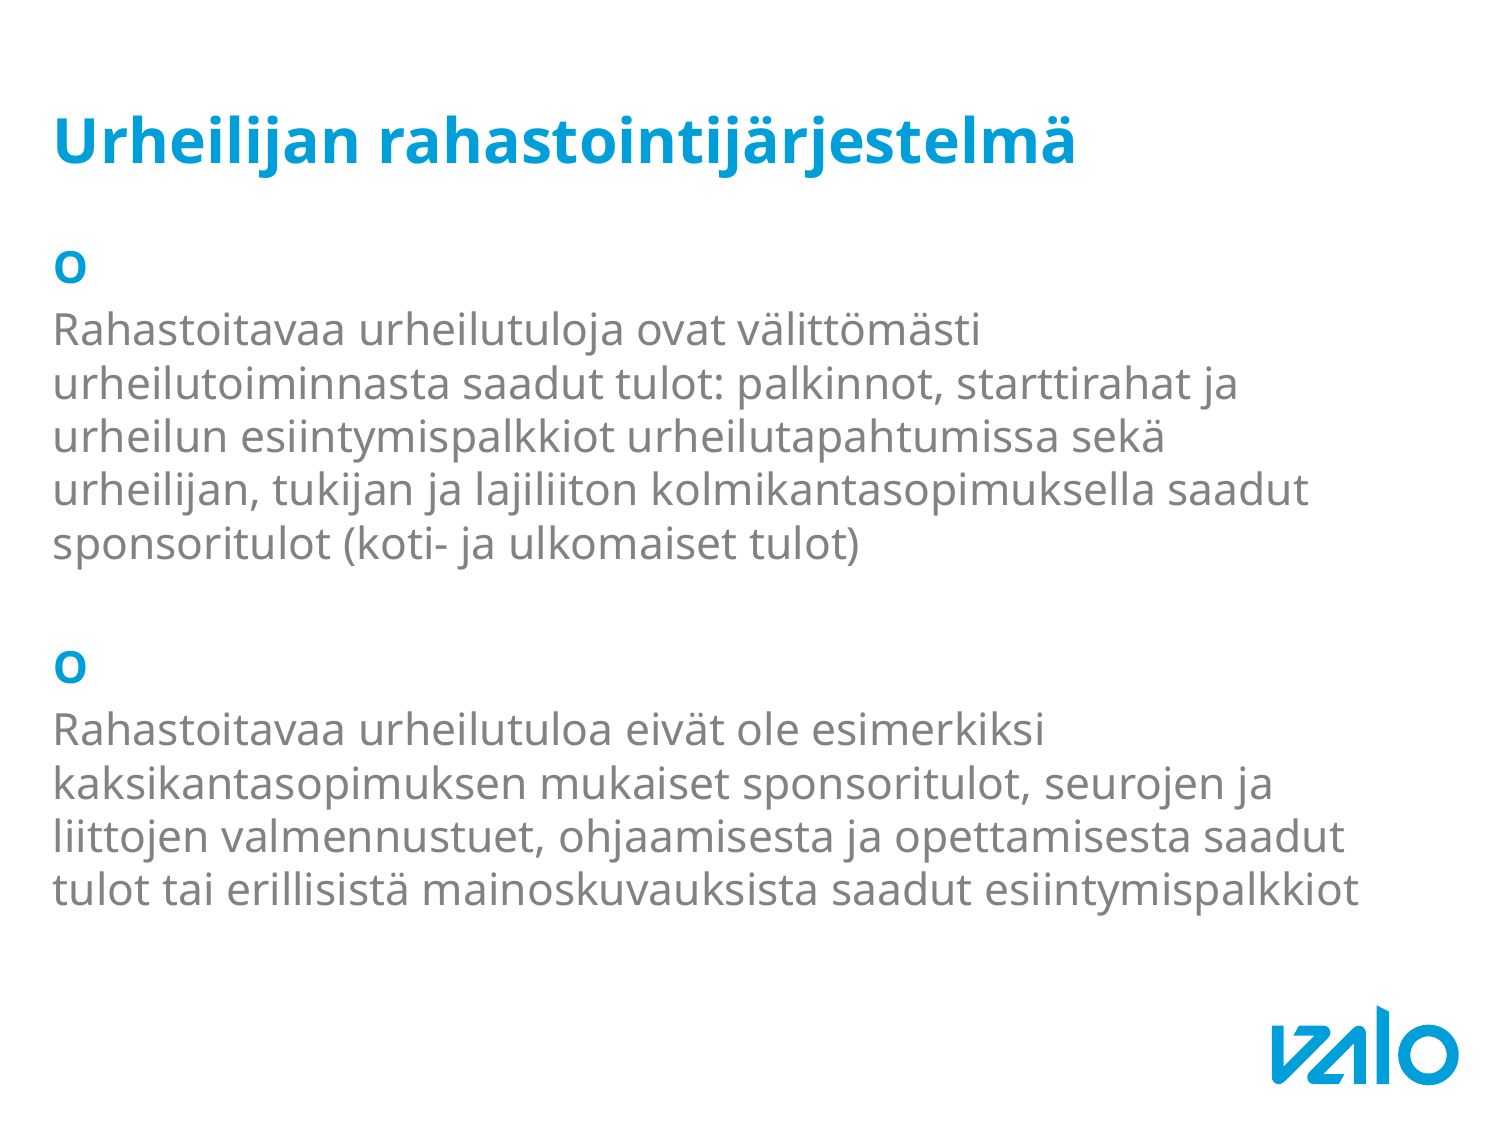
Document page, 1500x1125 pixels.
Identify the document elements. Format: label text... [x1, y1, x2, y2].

list O Rahastoitavaa urheilutuloja ovat välittömästi urheilutoiminnasta saadut tulot: palkinnot, starttirahat ja urheilun esiintymispalkkiot urheilutapahtumissa sekä urheilijan, tukijan ja lajiliiton kolmikantasopimuksella saadut sponsoritulot (koti- ja ulkomaiset tulot) O Rahastoitavaa urheilutuloa eivät ole esimerkiksi kaksikantasopimuksen mukaiset sponsoritulot, seurojen ja liittojen valmennustuet, ohjaamisesta ja opettamisesta saadut tulot tai erillisistä mainoskuvauksista saadut esiintymispalkkiot [37, 231, 1388, 946]
title Urheilijan rahastointijärjestelmä [37, 45, 1388, 231]
